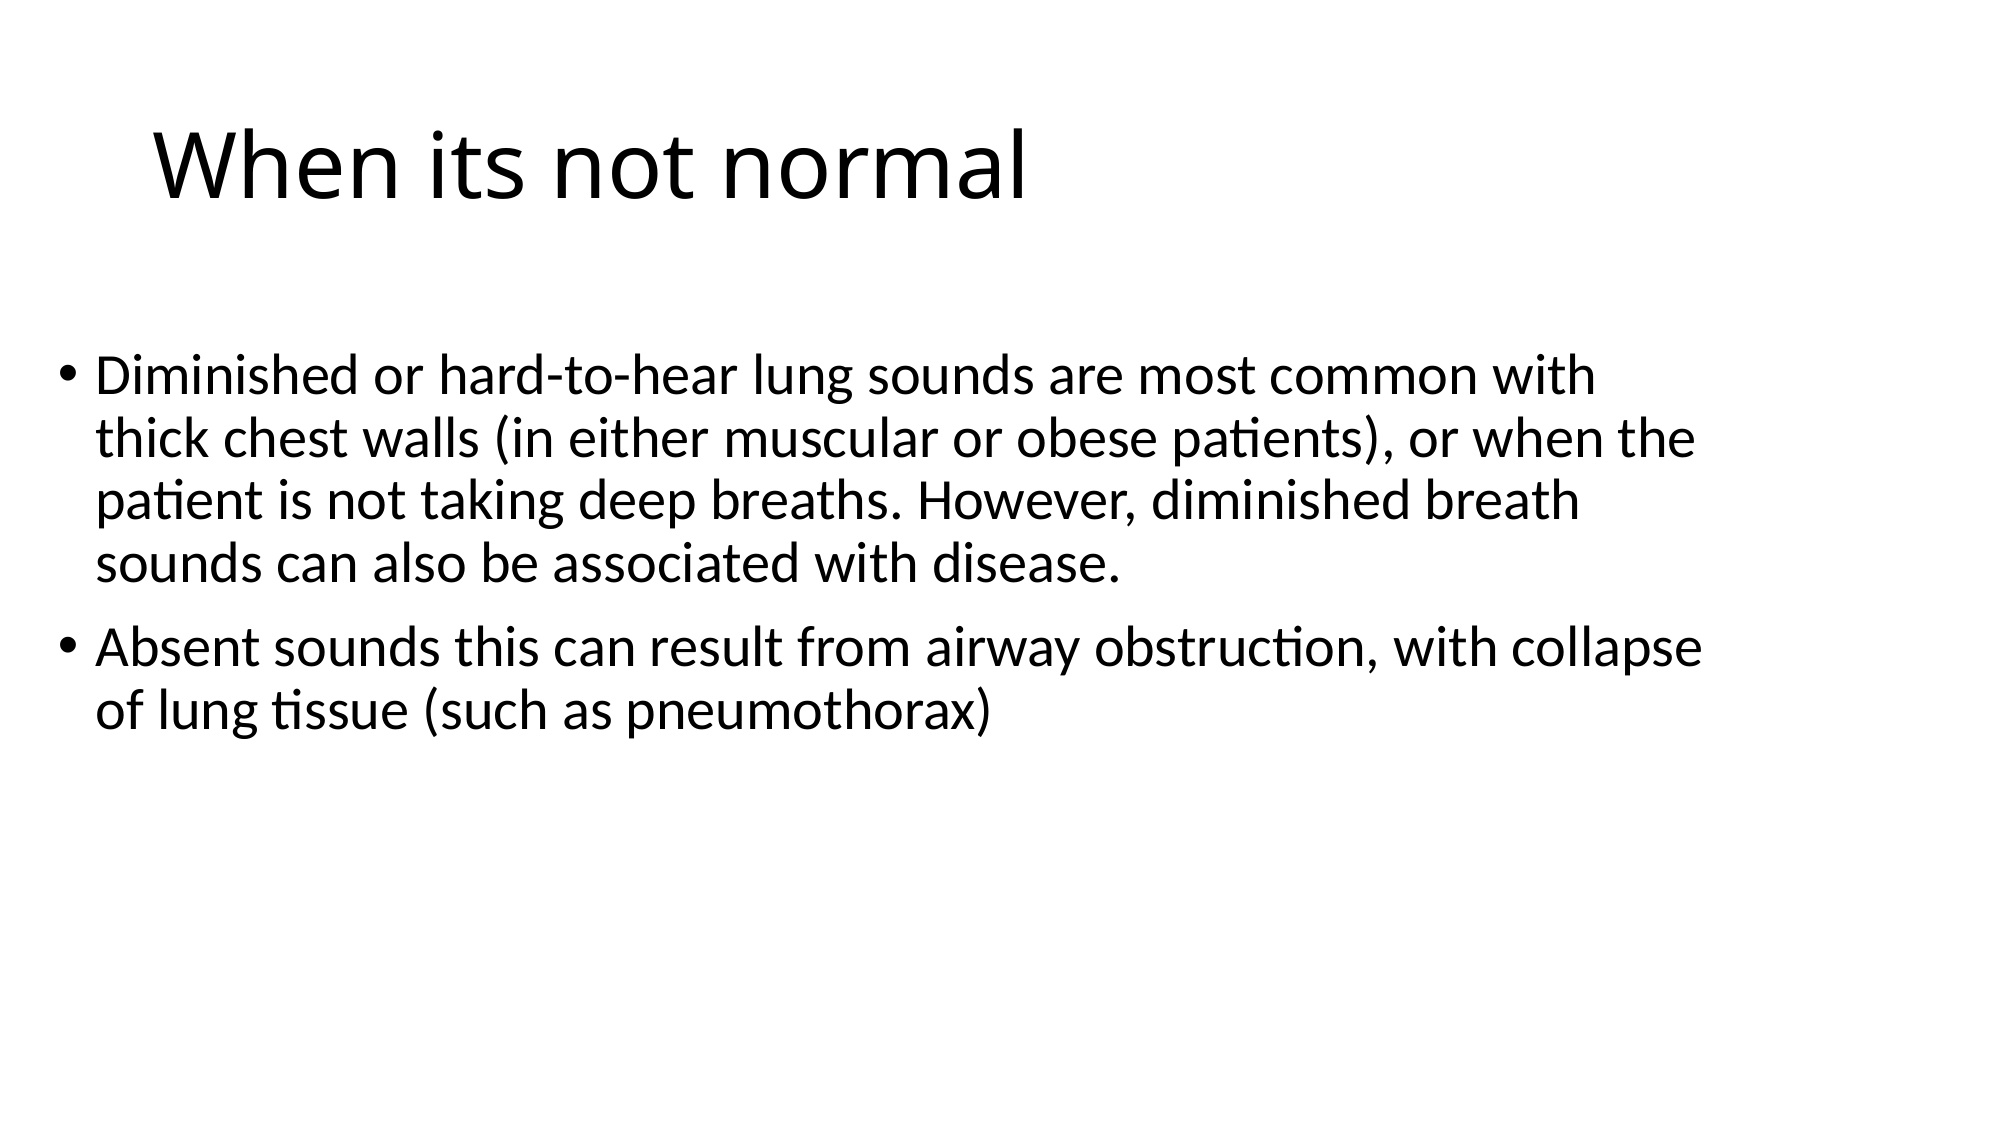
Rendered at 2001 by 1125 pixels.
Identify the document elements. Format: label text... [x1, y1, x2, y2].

title When its not normal [137, 59, 1863, 278]
list Diminished or hard-to-hear lung sounds are most common with thick chest walls (in either muscular or obese patients), or when the patient is not taking deep breaths. However, diminished breath sounds can also be associated with disease. Absent sounds this can result from airway obstruction, with collapse of lung tissue (such as pneumothorax) [42, 336, 1734, 1076]
